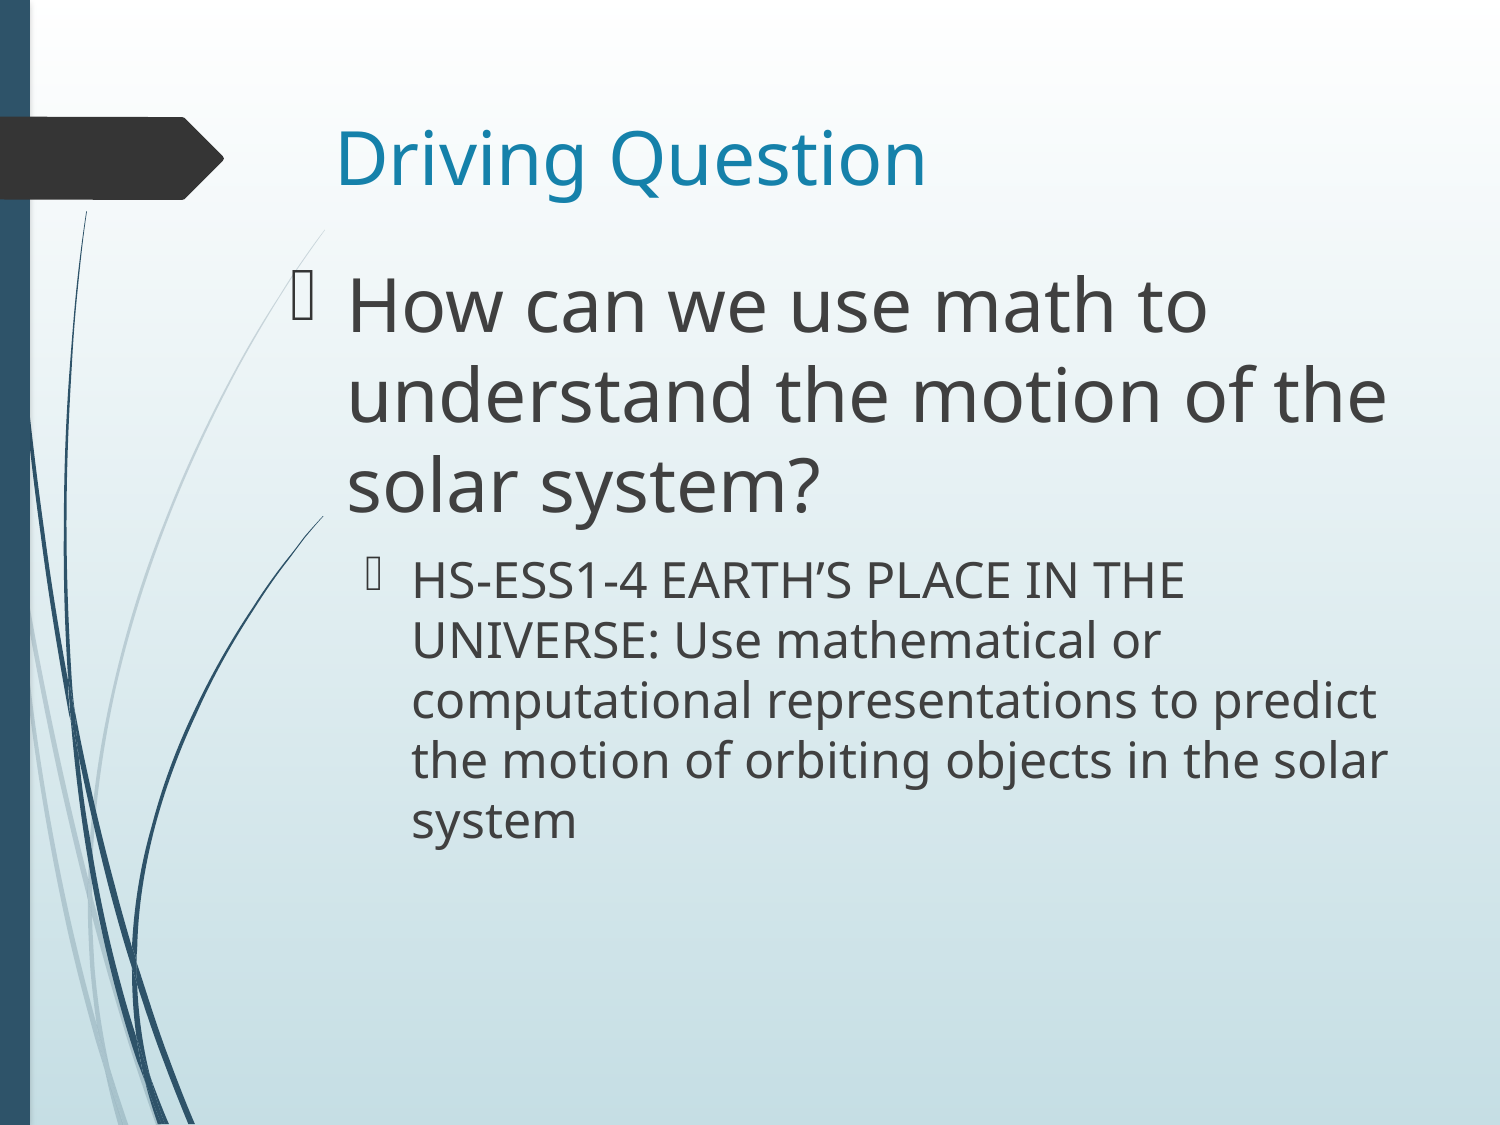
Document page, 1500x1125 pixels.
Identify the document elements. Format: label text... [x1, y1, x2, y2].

title Driving Question [319, 102, 1400, 249]
list How can we use math to understand the motion of the solar system? HS-ESS1-4 EARTH’S PLACE IN THE UNIVERSE: Use mathematical or computational representations to predict the motion of orbiting objects in the solar system [275, 249, 1463, 970]
